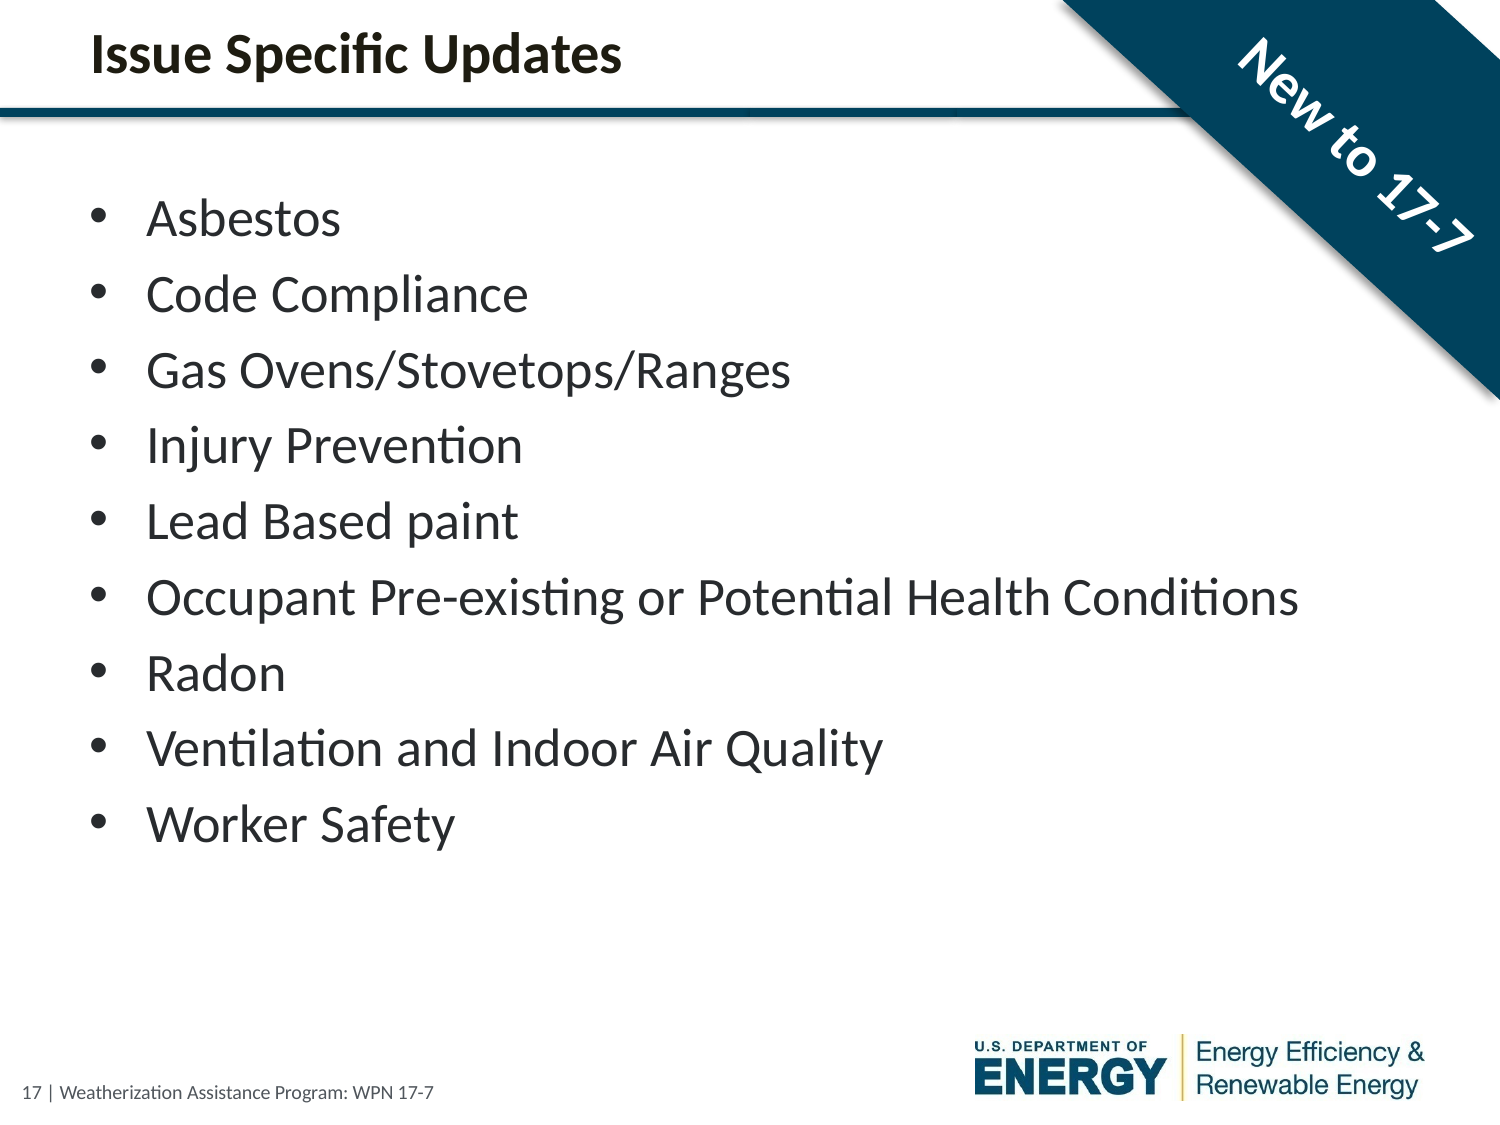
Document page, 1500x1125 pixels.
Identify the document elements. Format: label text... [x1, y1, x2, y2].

picture [975, 1034, 1425, 1101]
list Asbestos Code Compliance Gas Ovens/Stovetops/Ranges Injury Prevention Lead Based paint Occupant Pre-existing or Potential Health Conditions Radon Ventilation and Indoor Air Quality Worker Safety [75, 174, 1463, 1000]
title Issue Specific Updates [75, 0, 1057, 113]
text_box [1062, 0, 1500, 401]
